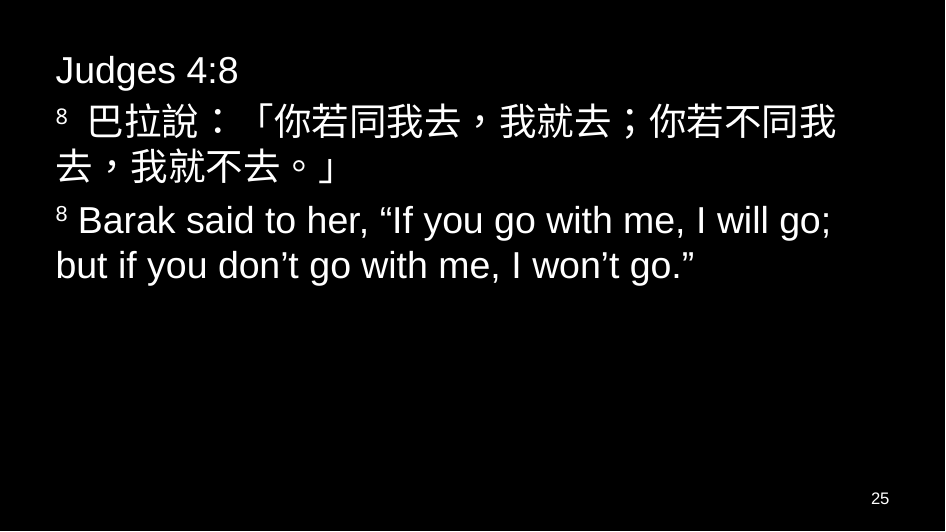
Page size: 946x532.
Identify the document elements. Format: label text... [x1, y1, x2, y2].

list Judges 4:8 8 巴拉說：「你若同我去，我就去；你若不同我去，我就不去。」 8 Barak said to her, “If you go with me, I will go; but if you don’t go with me, I won’t go.” [46, 41, 899, 475]
slide_number 25 [677, 483, 899, 522]
